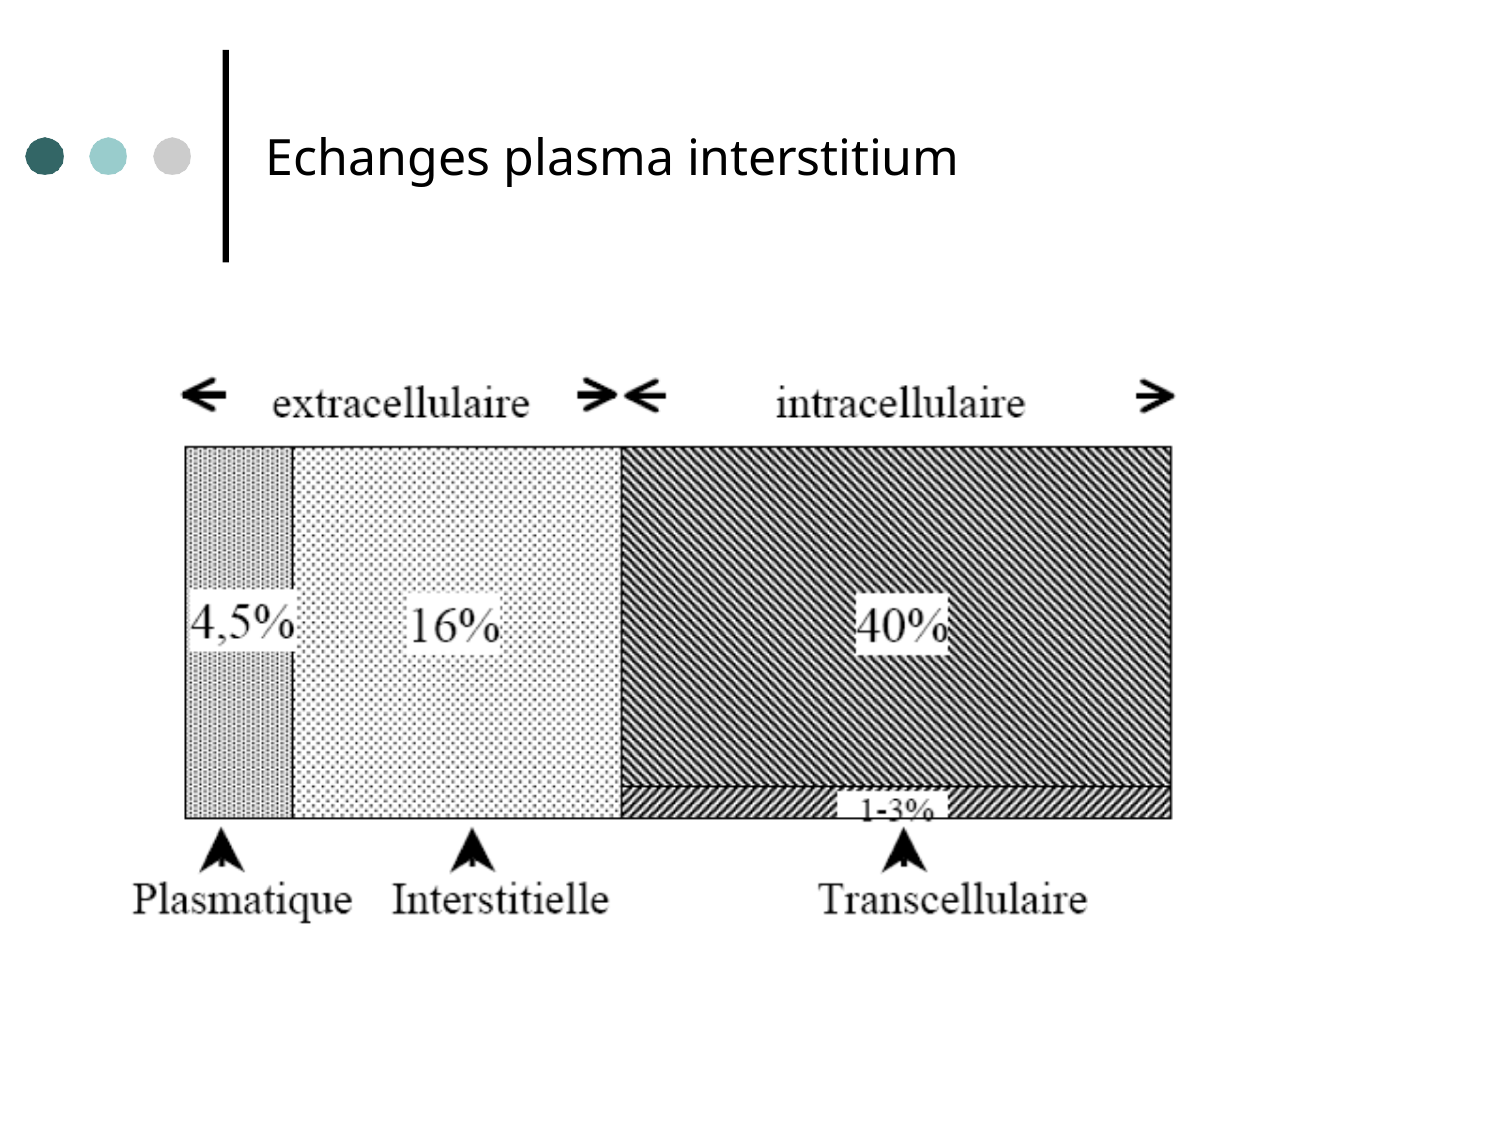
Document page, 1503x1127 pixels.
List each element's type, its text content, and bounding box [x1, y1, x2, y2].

picture [25, 137, 64, 175]
title Echanges plasma interstitium [243, 9, 1379, 314]
picture [153, 137, 191, 175]
picture [76, 325, 1364, 954]
picture [89, 137, 127, 175]
